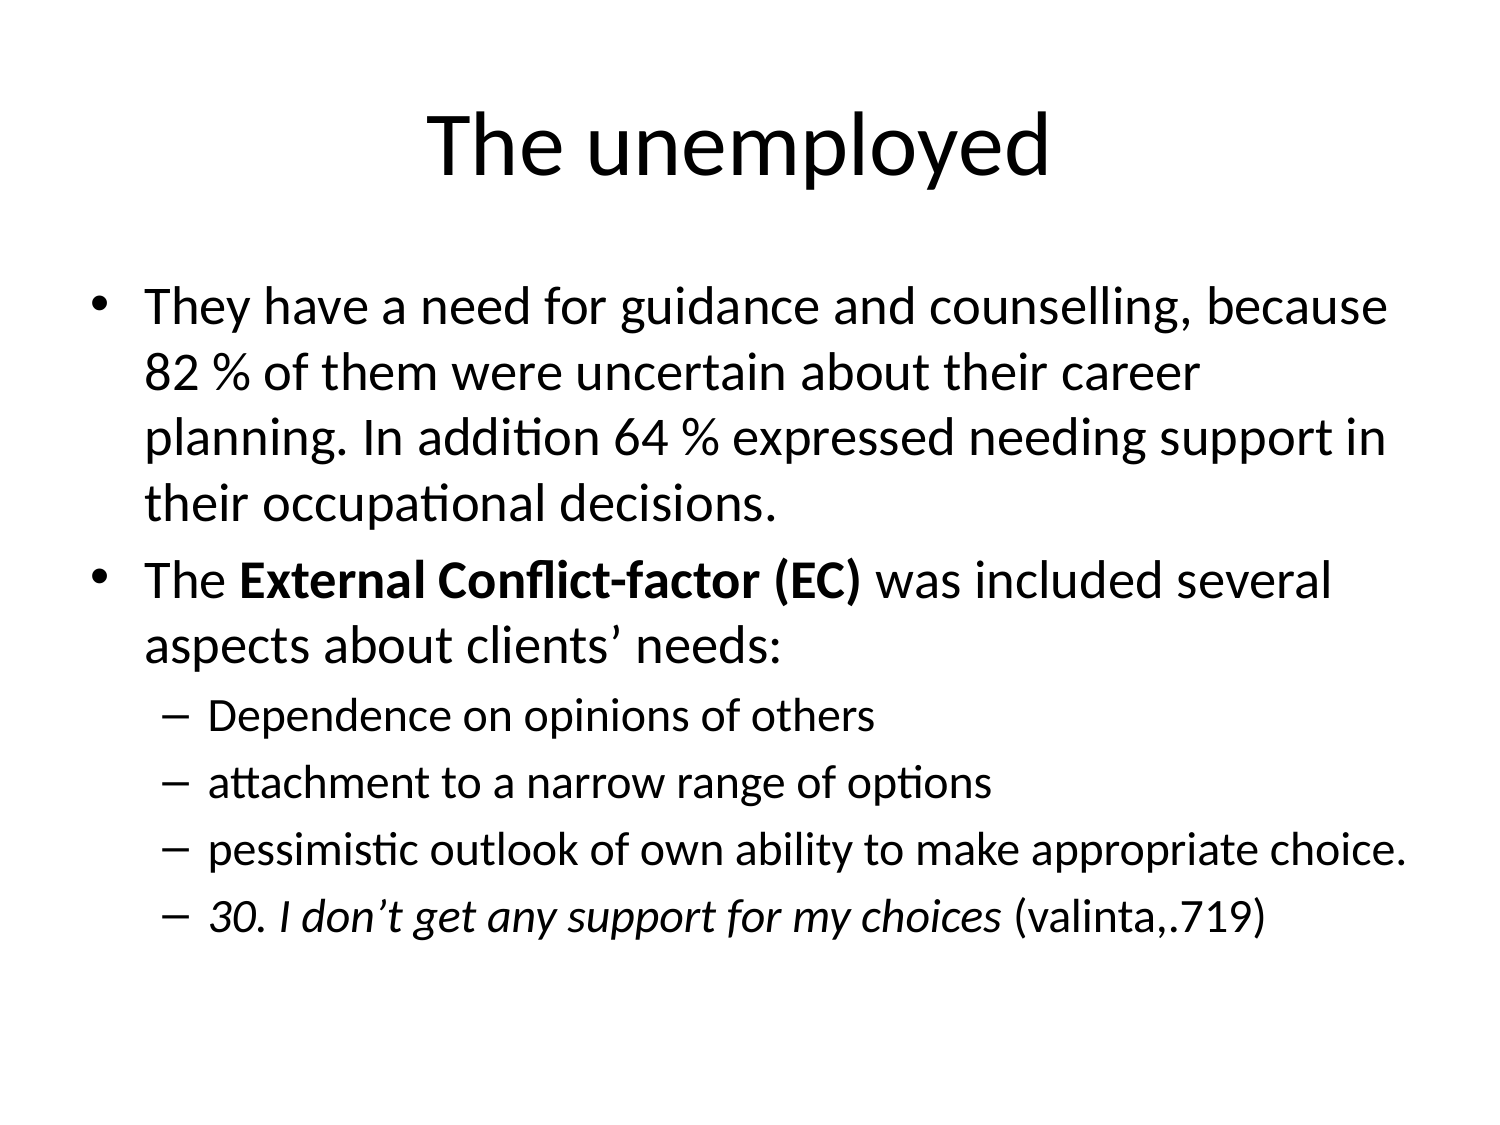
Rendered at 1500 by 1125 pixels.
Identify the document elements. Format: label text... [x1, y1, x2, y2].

title The unemployed [75, 45, 1425, 233]
list They have a need for guidance and counselling, because 82 % of them were uncertain about their career planning. In addition 64 % expressed needing support in their occupational decisions. The External Conflict-factor (EC) was included several aspects about clients’ needs: Dependence on opinions of others attachment to a narrow range of options pessimistic outlook of own ability to make appropriate choice. 30. I don’t get any support for my choices (valinta,.719) [75, 262, 1425, 1005]
